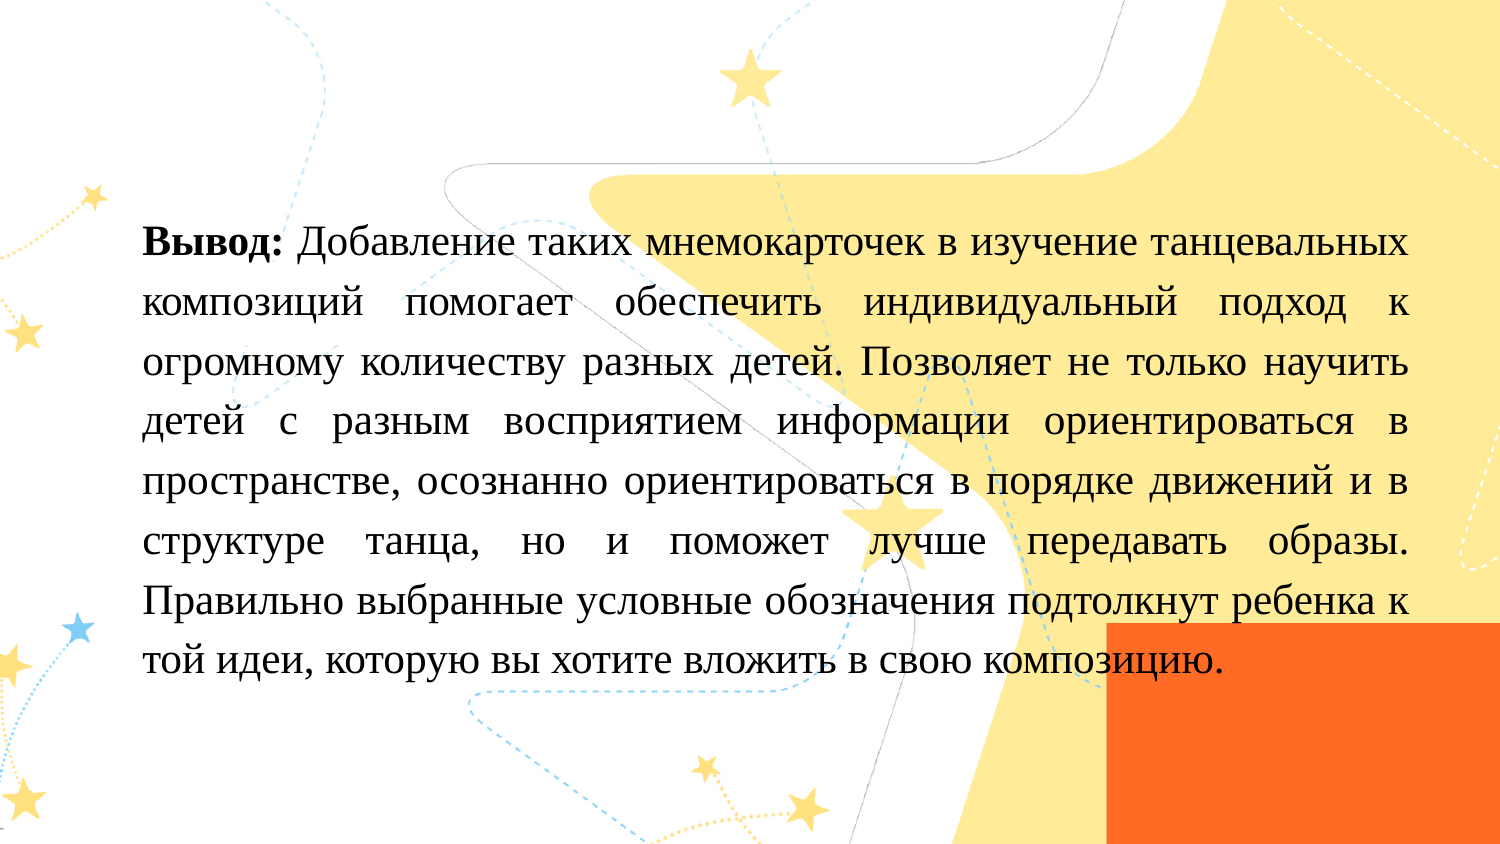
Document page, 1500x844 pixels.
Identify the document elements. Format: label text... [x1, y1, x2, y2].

picture [0, 0, 1500, 844]
list Вывод: Добавление таких мнемокарточек в изучение танцевальных композиций помогает обеспечить индивидуальный подход к огромному количеству разных детей. Позволяет не только научить детей с разным восприятием информации ориентироваться в пространстве, осознанно ориентироваться в порядке движений и в структуре танца, но и поможет лучше передавать образы. Правильно выбранные условные обозначения подтолкнут ребенка к той идеи, которую вы хотите вложить в свою композицию. [75, 196, 1425, 754]
